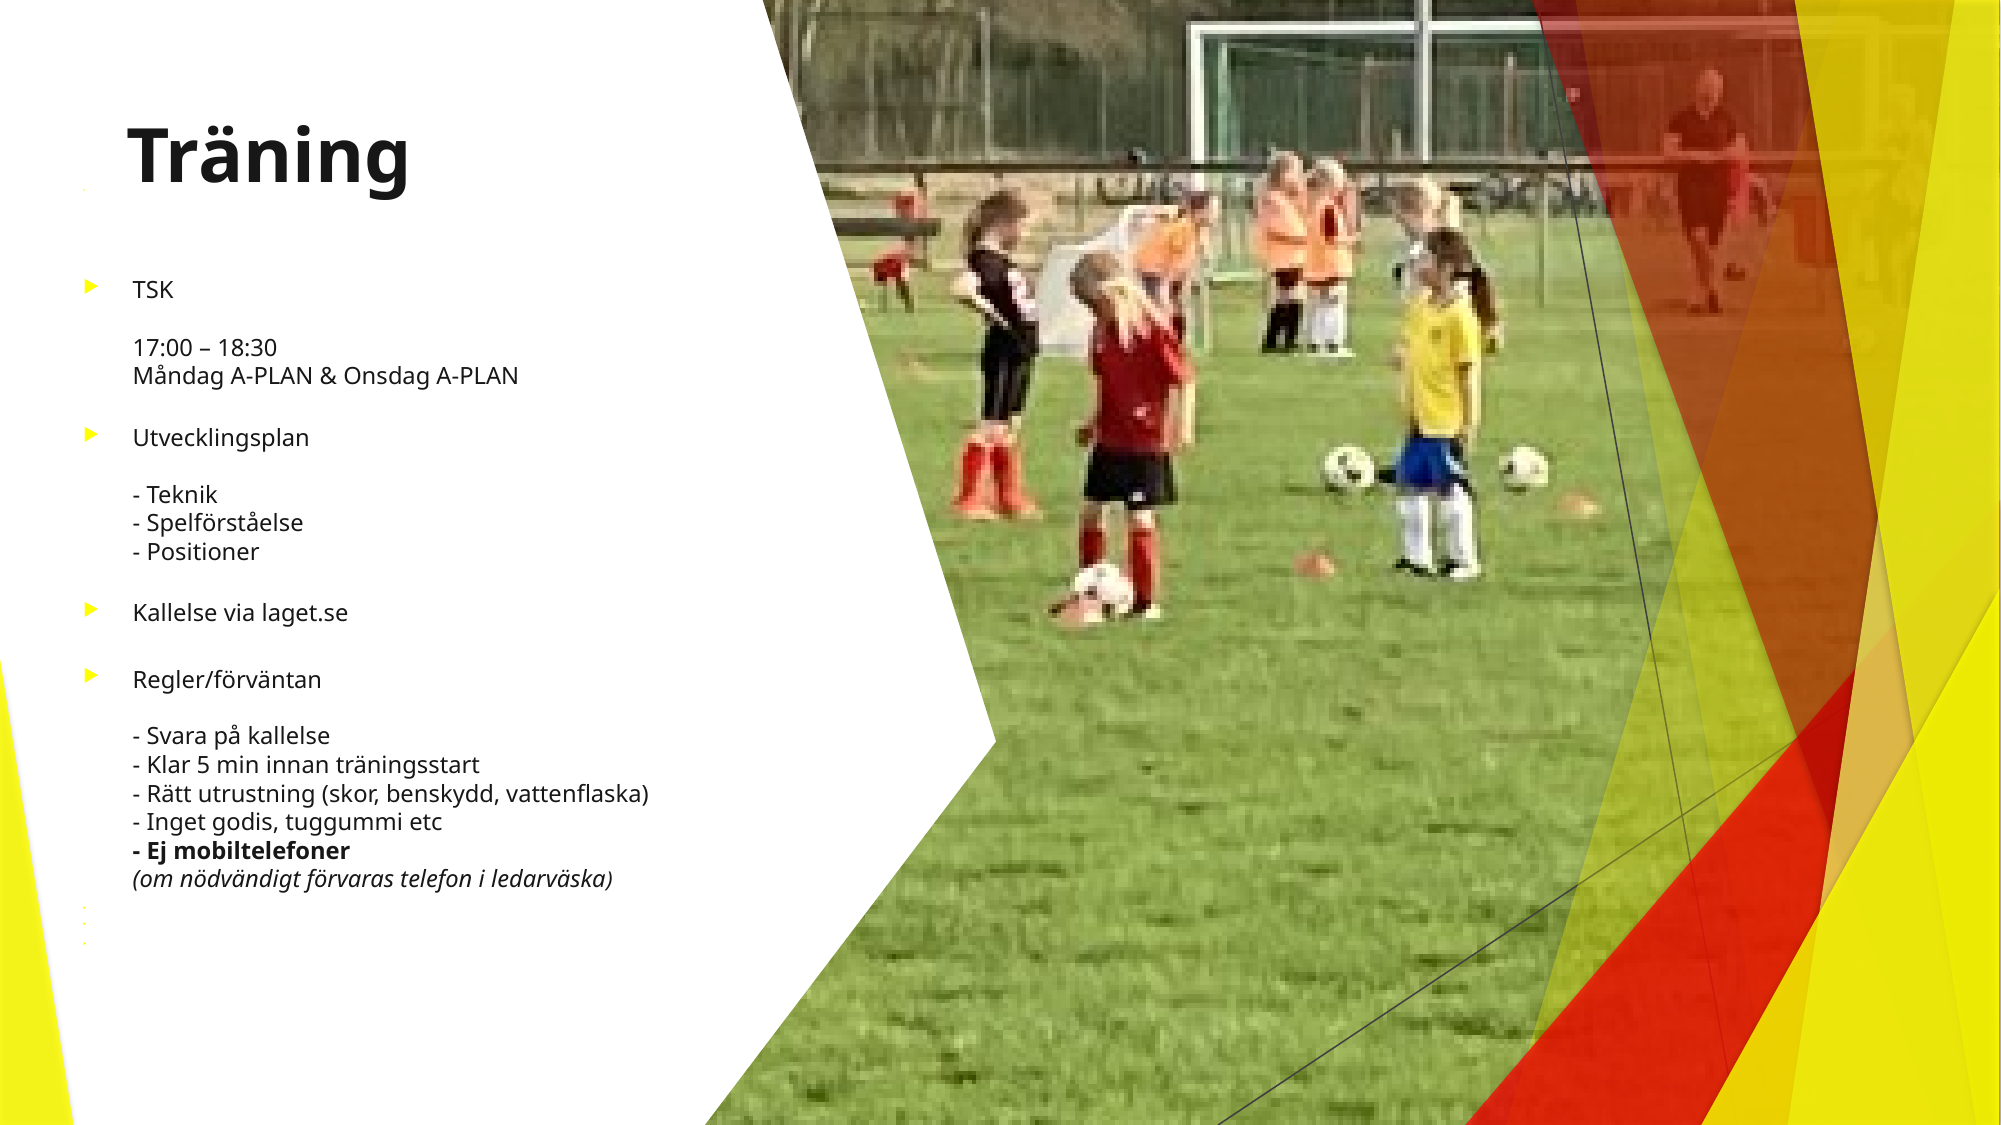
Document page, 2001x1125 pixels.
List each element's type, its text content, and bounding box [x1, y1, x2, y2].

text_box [1217, 603, 2000, 1125]
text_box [1536, 0, 1738, 602]
title Träning [111, 99, 695, 181]
picture [699, 0, 1536, 1125]
picture [1738, 0, 2000, 603]
list Premiär Hovslätts konstgräs 6/4, 13/4, 20/4 – 18:30 Måndag A-PLAN & Onsdag B-PLAN TSK 17:00 – 18:30 Måndag A-PLAN & Onsdag A-PLAN Utvecklingsplan - Teknik - Spelförståelse - Positioner Kallelse via laget.se Regler/förväntan - Svara på kallelse - Klar 5 min innan träningsstart - Rätt utrustning (skor, benskydd, vattenflaska) - Inget godis, tuggummi etc - Ej mobiltelefoner (om nödvändigt förvaras telefon i ledarväska) Utvecklingsplan Kallelse via laget.se Regler/förväntan - Svara på kallelse - Klar 5 min innan träningsstart - Rätt utrustning (skor, benskydd, vattenflaska) - Inget godis, tuggummi etc - Ej mobiltelefoner (om nödvändigt förvaras telefon i ledarväska) [68, 181, 695, 1013]
